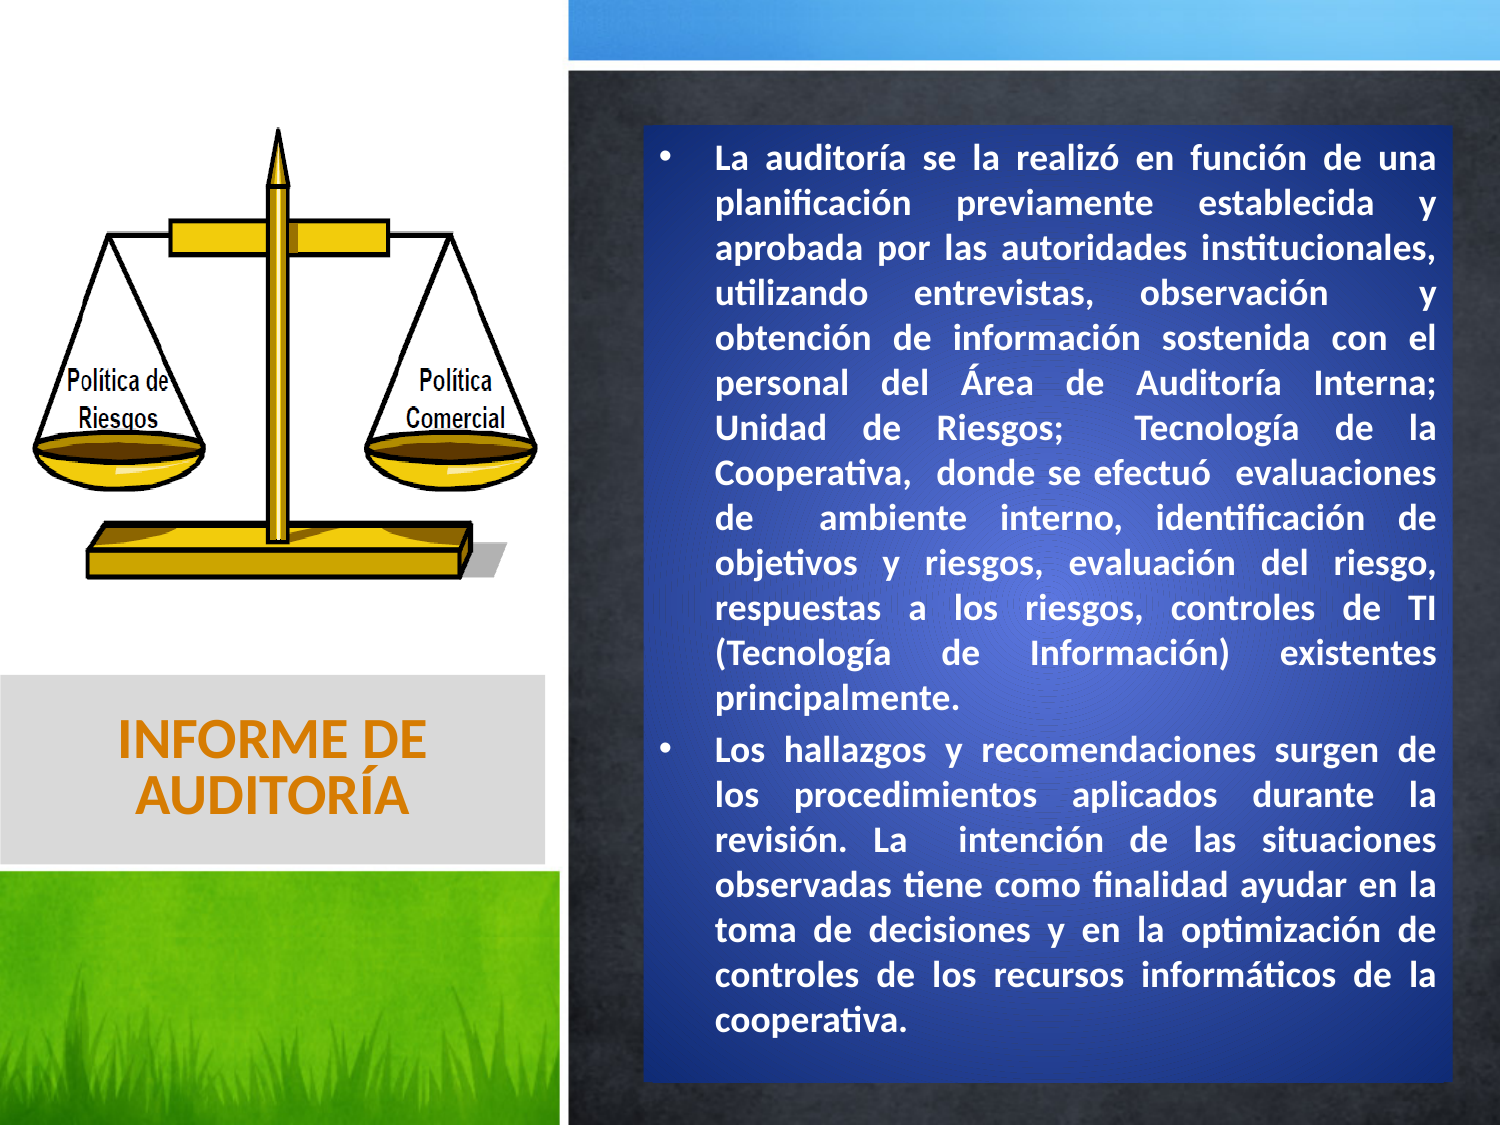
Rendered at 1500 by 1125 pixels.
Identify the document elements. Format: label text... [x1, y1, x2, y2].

list La auditoría se la realizó en función de una planificación previamente establecida y aprobada por las autoridades institucionales, utilizando entrevistas, observación y obtención de información sostenida con el personal del Área de Auditoría Interna; Unidad de Riesgos; Tecnología de la Cooperativa, donde se efectuó evaluaciones de ambiente interno, identificación de objetivos y riesgos, evaluación del riesgo, respuestas a los riesgos, controles de TI (Tecnología de Información) existentes principalmente. Los hallazgos y recomendaciones surgen de los procedimientos aplicados durante la revisión. La intención de las situaciones observadas tiene como finalidad ayudar en la toma de decisiones y en la optimización de controles de los recursos informáticos de la cooperativa. [643, 125, 1453, 1083]
picture [0, 0, 1500, 1125]
text_box INFORME DE AUDITORÍA [0, 674, 546, 865]
